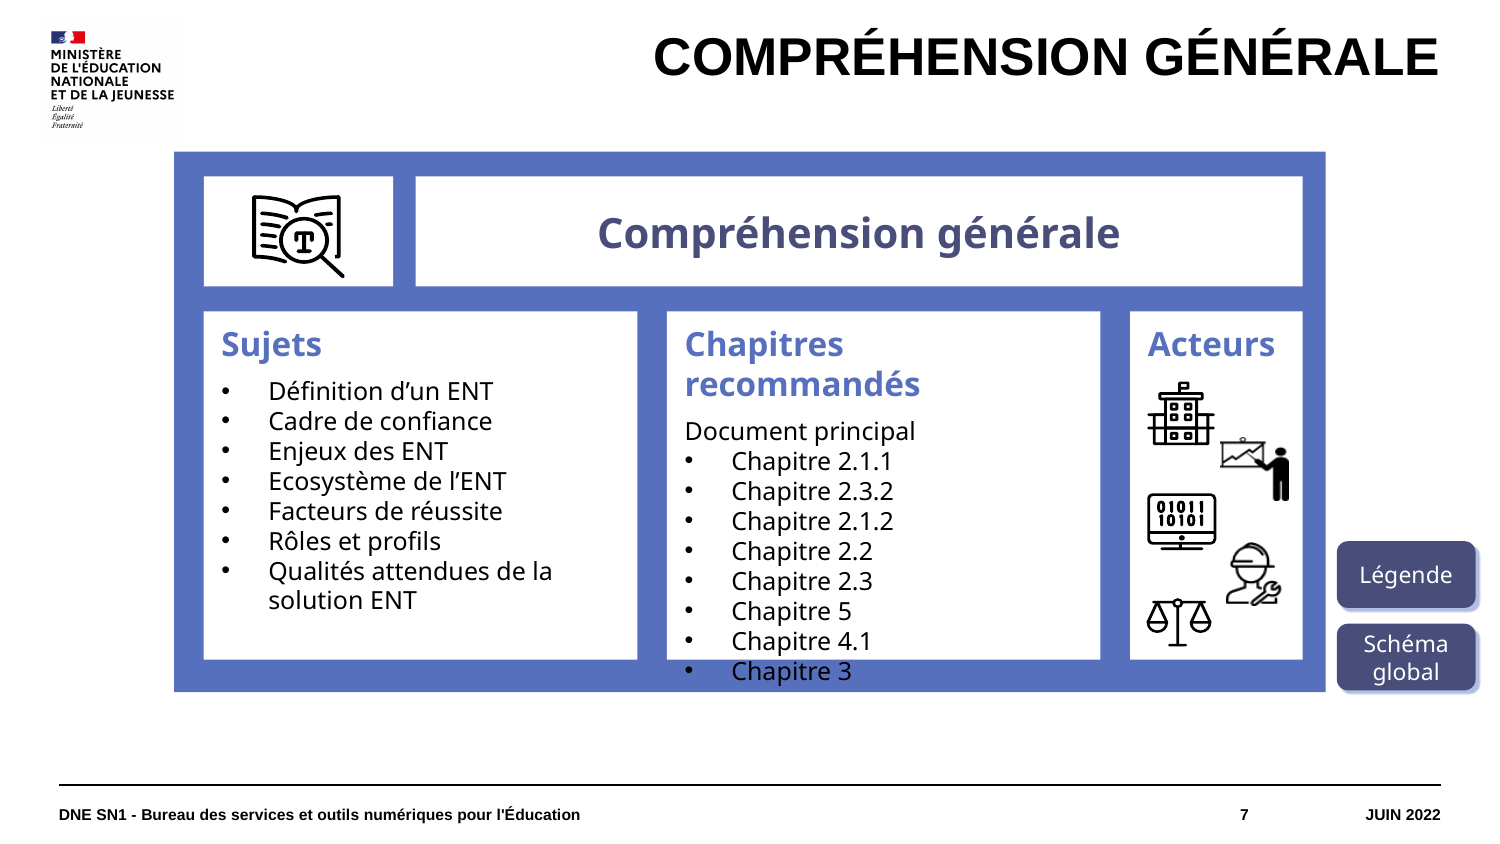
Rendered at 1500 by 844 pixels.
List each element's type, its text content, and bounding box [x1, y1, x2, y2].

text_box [1146, 381, 1216, 446]
title Compréhension générale [159, 29, 1441, 148]
picture [1219, 437, 1290, 502]
text_box Schéma global [1334, 621, 1478, 693]
footer DNE SN1 - Bureau des services et outils numériques pour l'Éducation [59, 784, 1027, 844]
slide_number Juin 2022 [1249, 784, 1441, 844]
text_box Sujets Définition d’un ENT Cadre de confiance Enjeux des ENT Ecosystème de l’ENT Facteurs de réussite Rôles et profils Qualités attendues de la solution ENT [202, 309, 639, 662]
picture [1225, 542, 1282, 607]
text_box Acteurs [1128, 309, 1305, 662]
text_box [202, 174, 395, 288]
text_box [1146, 493, 1217, 551]
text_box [1146, 597, 1212, 647]
text_box Légende [1334, 539, 1478, 611]
slide_number 7 [1027, 784, 1249, 844]
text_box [251, 194, 346, 279]
text_box [172, 150, 1328, 694]
picture [39, 19, 185, 140]
text_box Compréhension générale [414, 174, 1305, 288]
text_box Chapitres recommandés Document principal Chapitre 2.1.1 Chapitre 2.3.2 Chapitre 2.1.2 Chapitre 2.2 Chapitre 2.3 Chapitre 5 Chapitre 4.1 Chapitre 3 [665, 309, 1103, 662]
